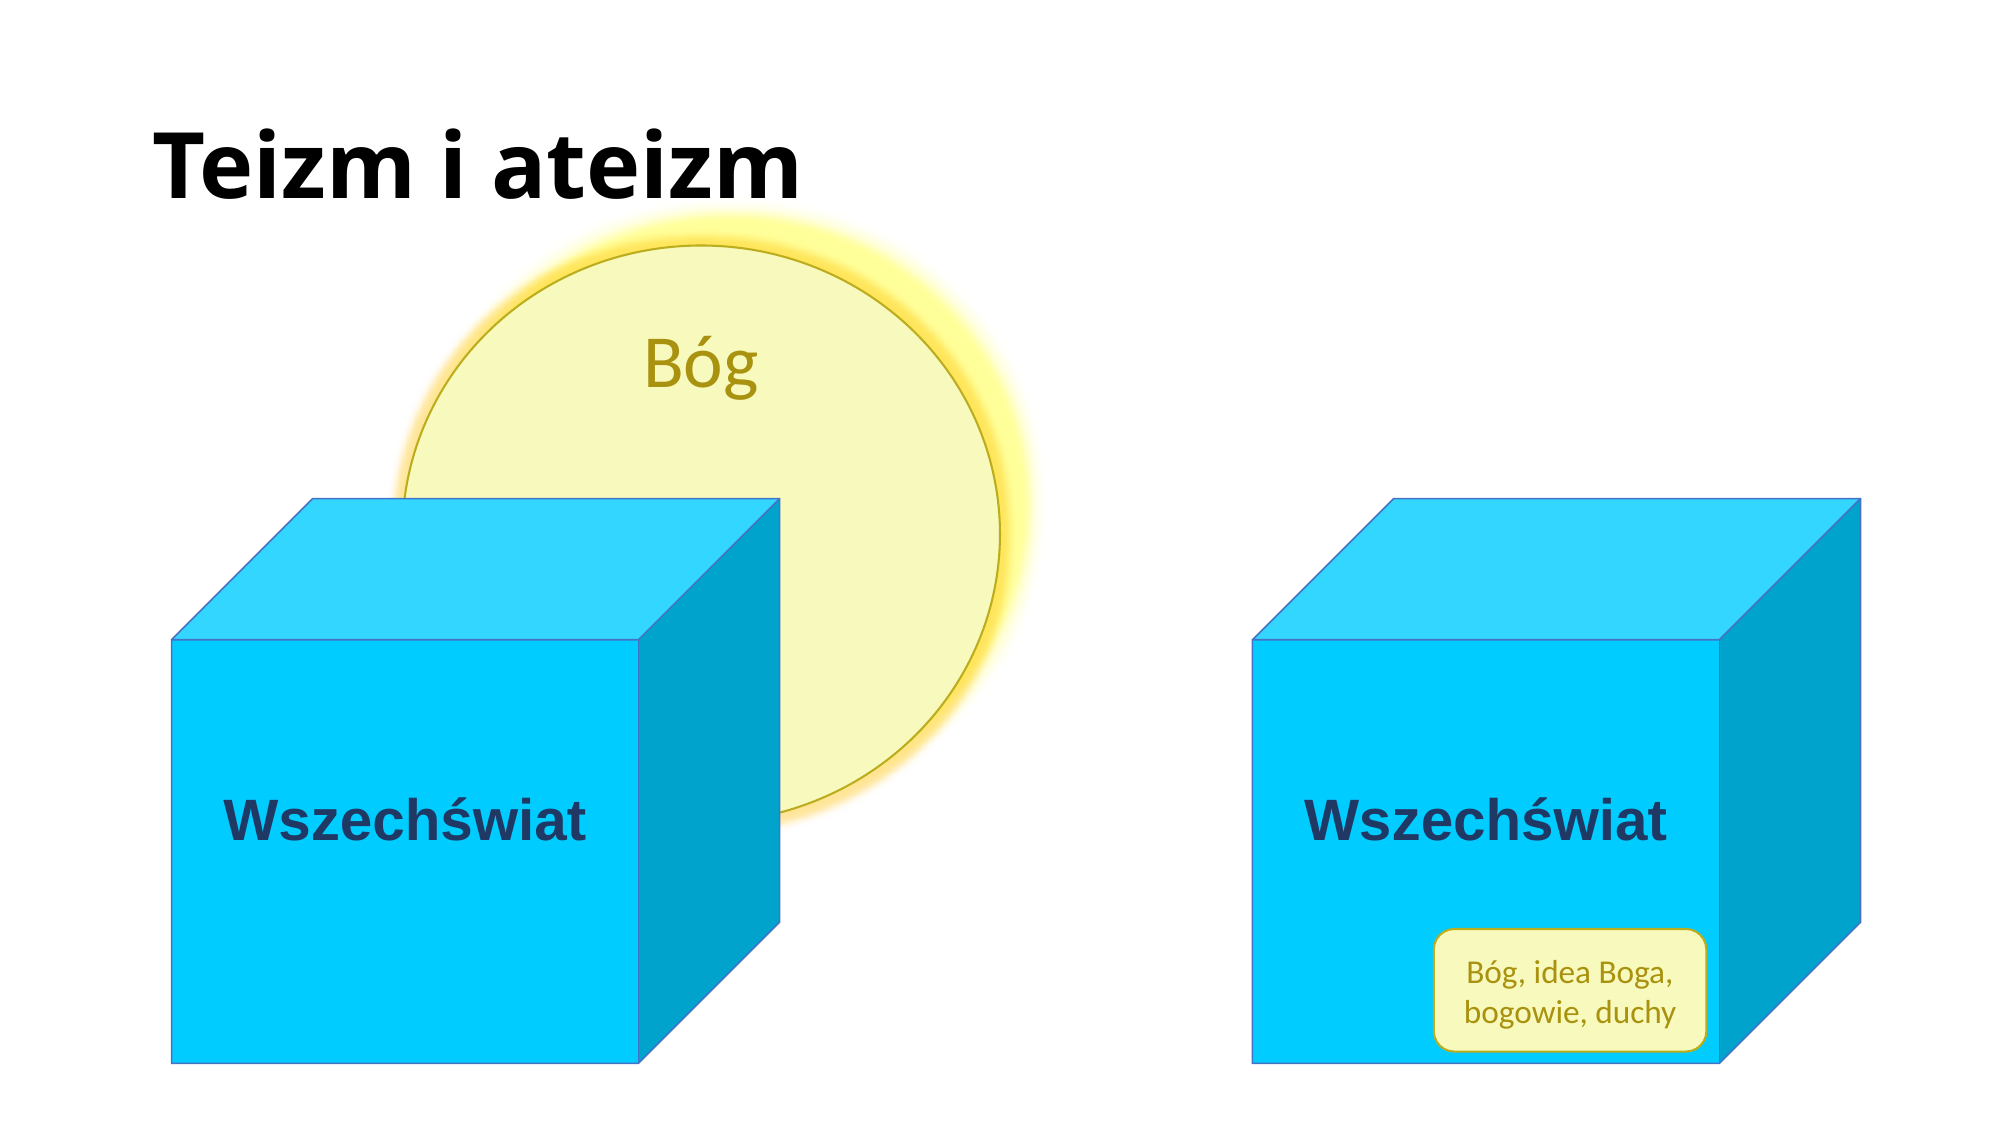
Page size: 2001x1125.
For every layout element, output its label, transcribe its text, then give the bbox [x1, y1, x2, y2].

text_box Bóg [490, 306, 912, 408]
text_box Bóg, idea Boga, bogowie, duchy [1432, 927, 1708, 1053]
text_box Wszechświat [171, 498, 780, 1064]
text_box [516, 278, 886, 306]
title Teizm i ateizm [137, 59, 1863, 278]
text_box [403, 328, 1002, 814]
text_box wiedza [172, 499, 779, 639]
text_box Wszechświat [1252, 498, 1861, 1064]
text_box charakter [1253, 499, 1860, 639]
